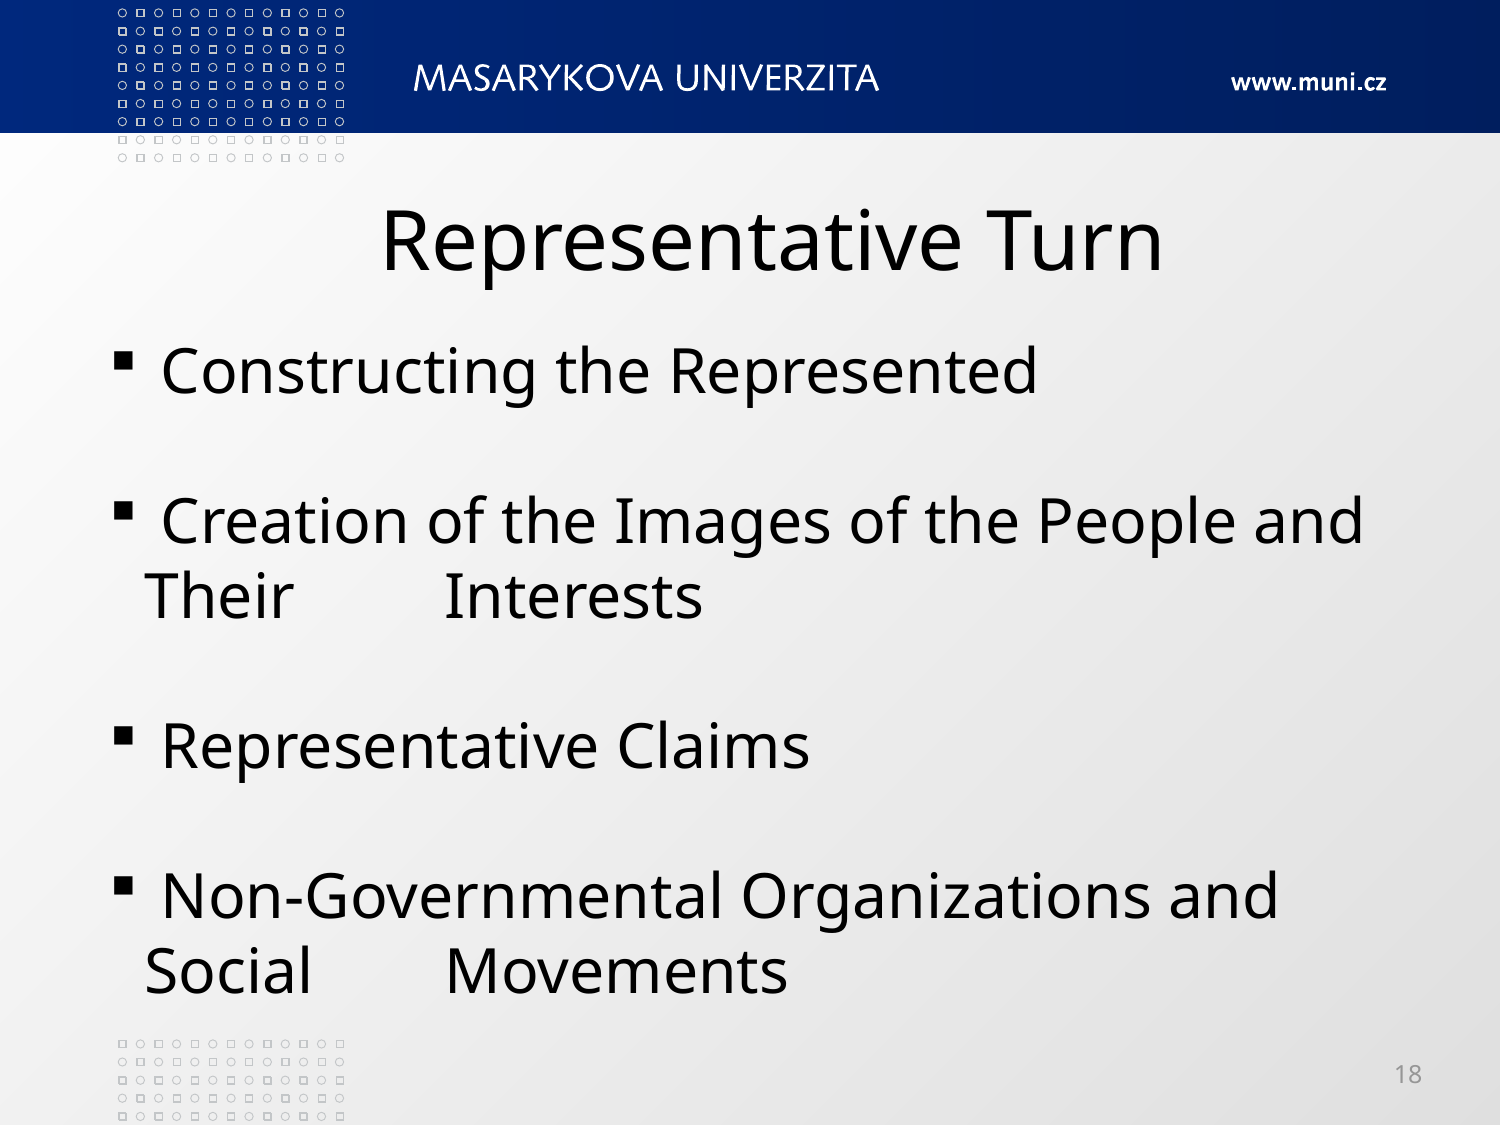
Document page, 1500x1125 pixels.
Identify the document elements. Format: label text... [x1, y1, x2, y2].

text_box Constructing the Represented Creation of the Images of the People and Their Interests Representative Claims Non-Governmental Organizations and Social Movements [94, 324, 1480, 1125]
title Representative Turn [138, 167, 1408, 295]
